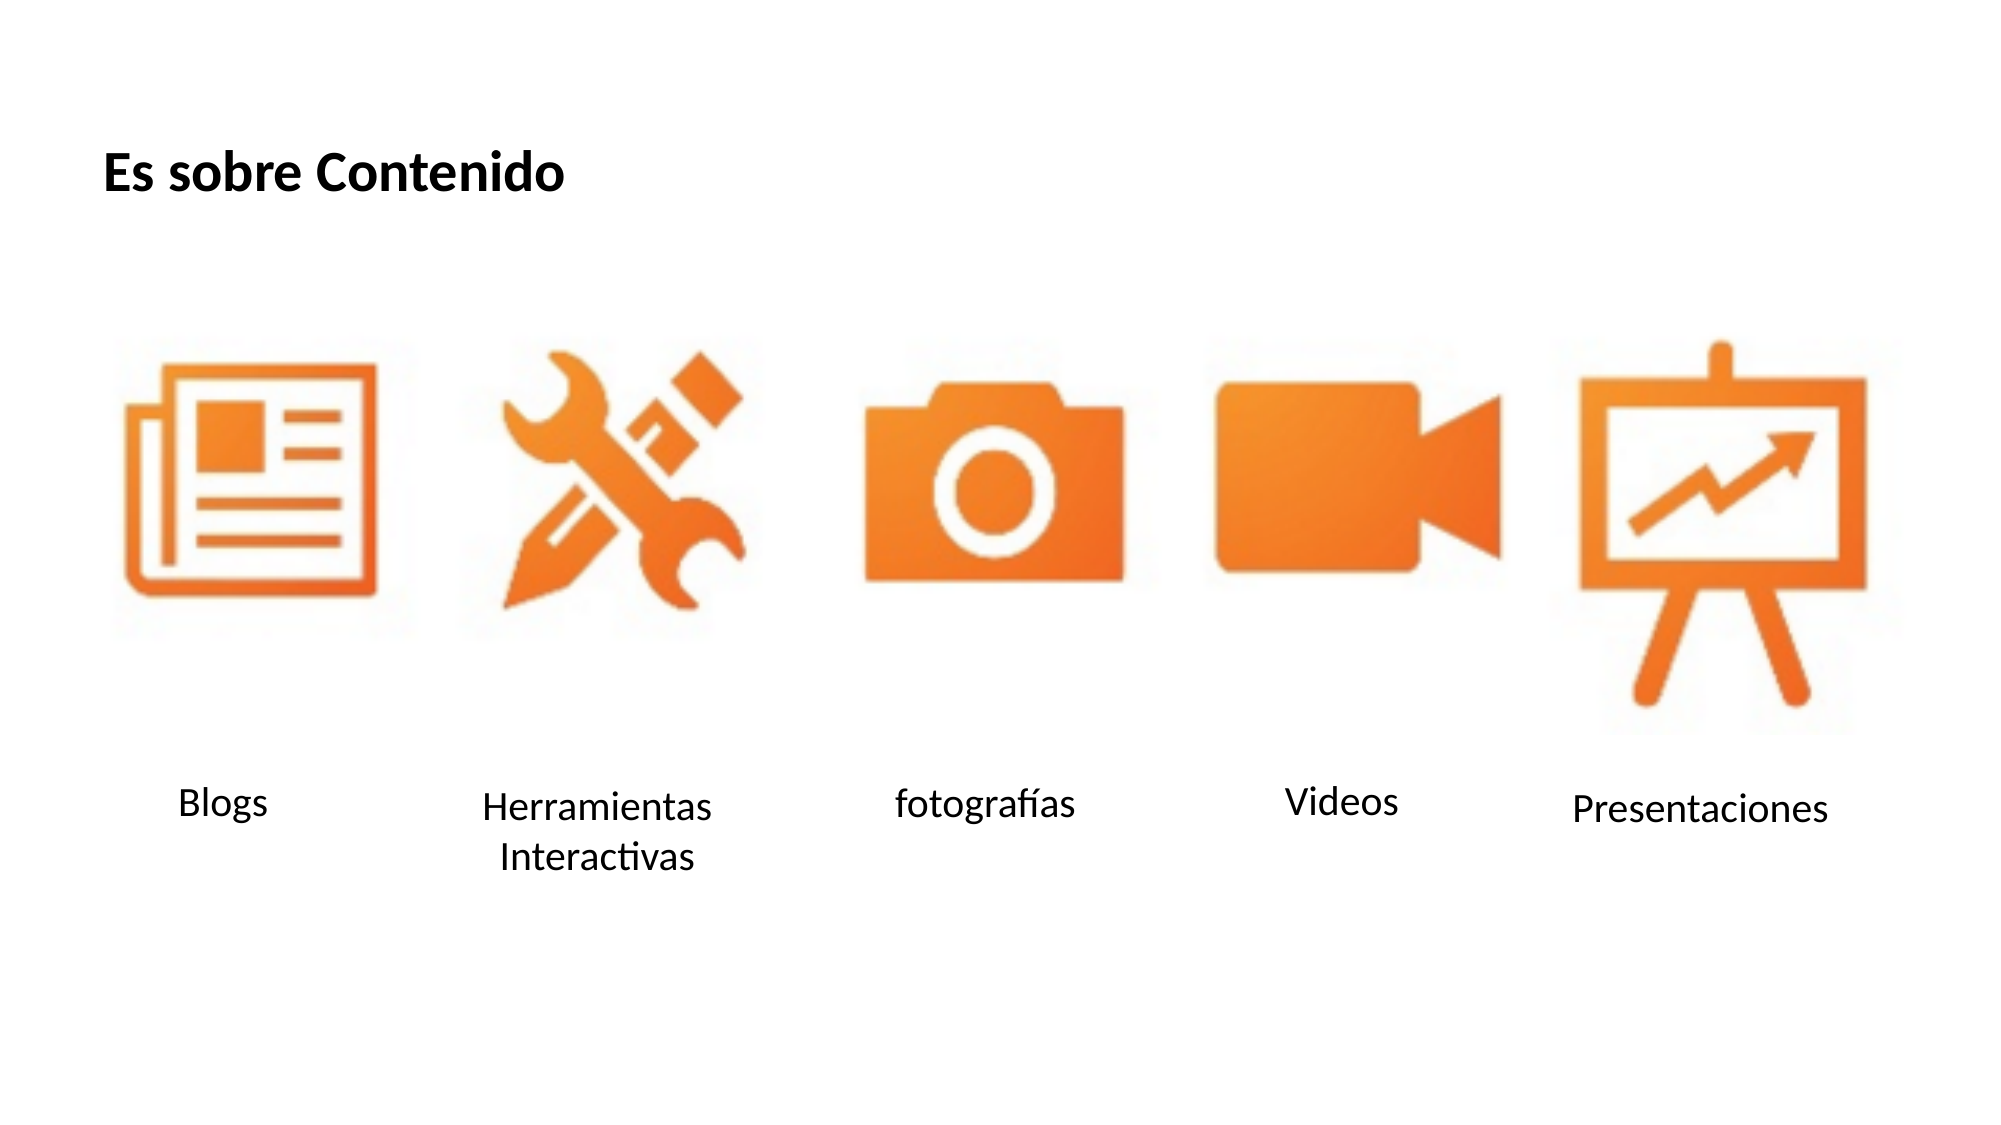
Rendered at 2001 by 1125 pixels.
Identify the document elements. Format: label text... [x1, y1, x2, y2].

text_box Blogs [56, 767, 391, 833]
text_box fotografías [818, 768, 1153, 834]
text_box Es sobre Contenido [88, 125, 1280, 211]
text_box Presentaciones [1533, 773, 1868, 838]
text_box Videos [1174, 766, 1509, 831]
text_box Herramientas Interactivas [430, 771, 765, 887]
picture [55, 250, 1944, 735]
